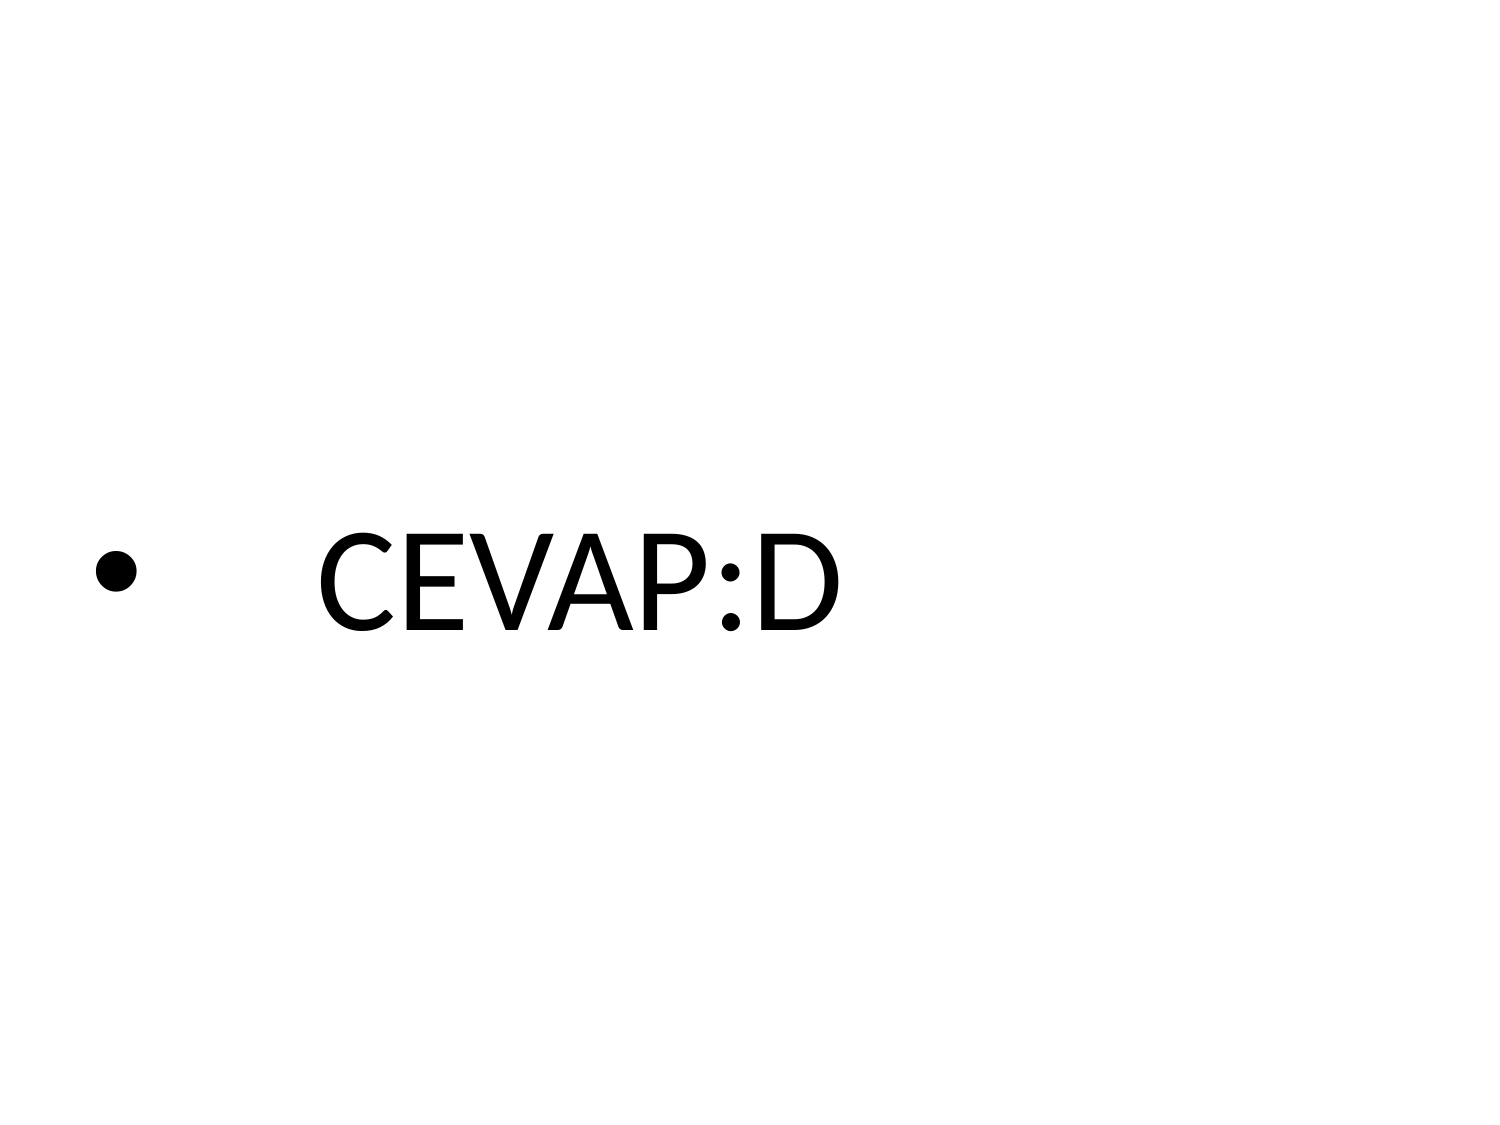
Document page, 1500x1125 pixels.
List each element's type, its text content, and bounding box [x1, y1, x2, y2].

list CEVAP:D [75, 262, 1425, 1005]
